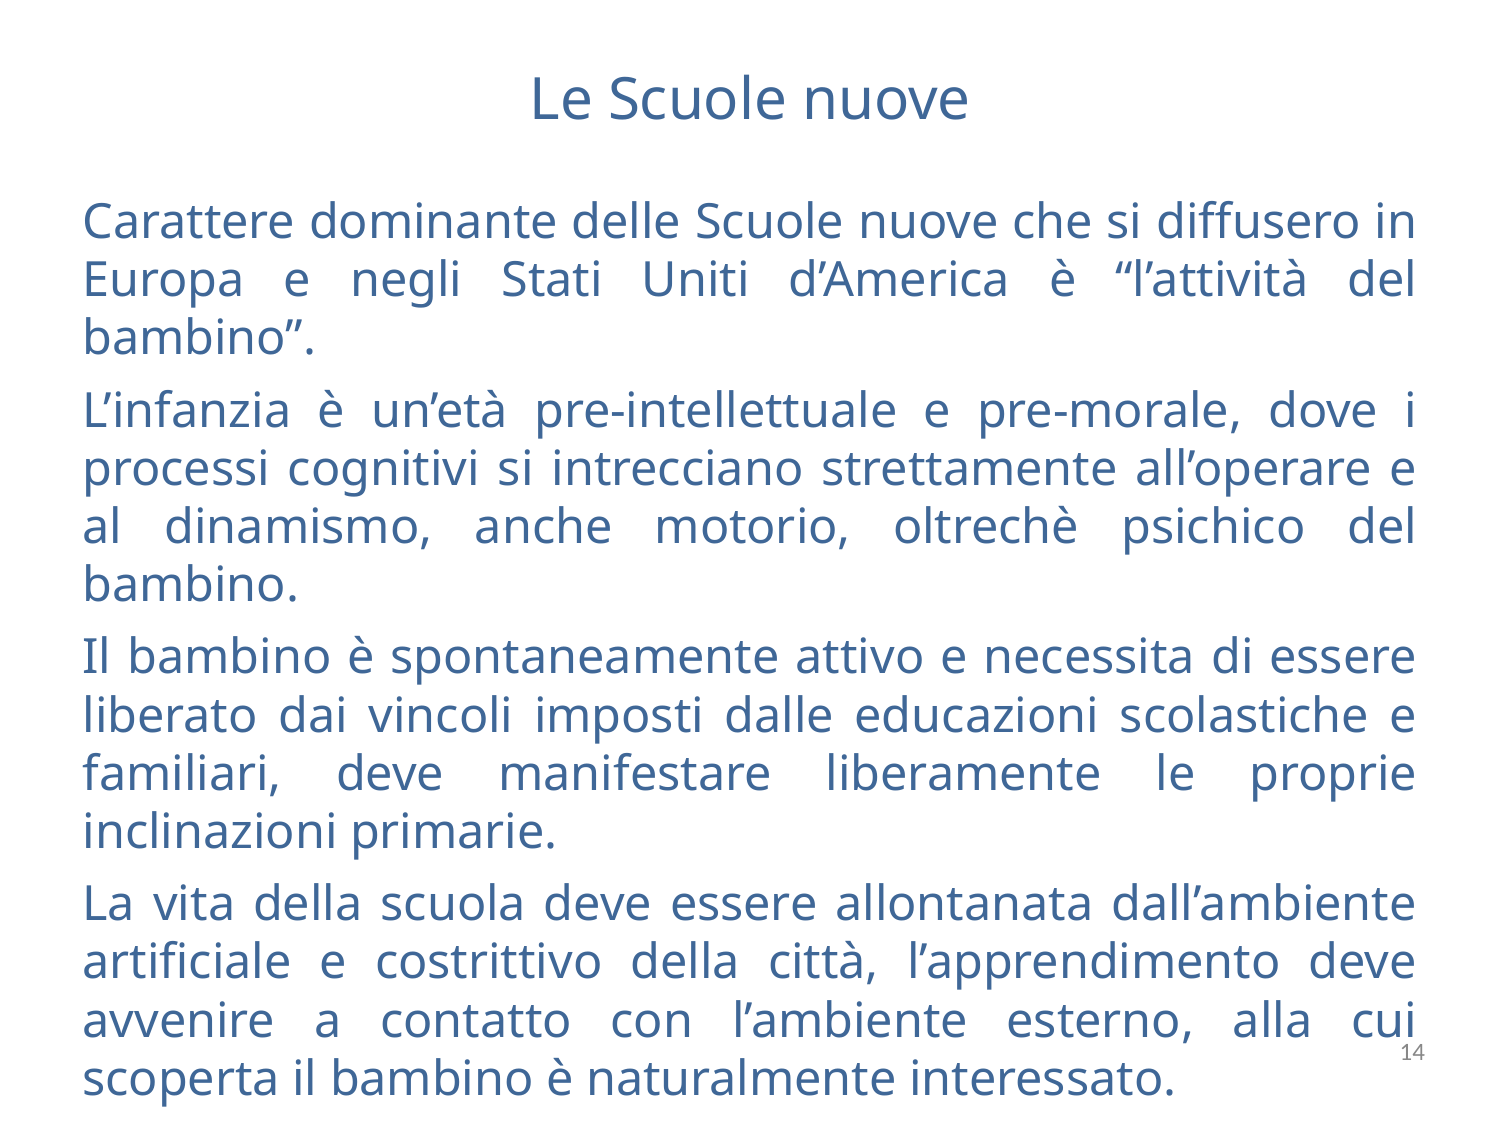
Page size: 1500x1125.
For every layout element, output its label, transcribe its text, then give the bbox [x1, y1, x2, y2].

list Carattere dominante delle Scuole nuove che si diffusero in Europa e negli Stati Uniti d’America è “l’attività del bambino”. L’infanzia è un’età pre-intellettuale e pre-morale, dove i processi cognitivi si intrecciano strettamente all’operare e al dinamismo, anche motorio, oltrechè psichico del bambino. Il bambino è spontaneamente attivo e necessita di essere liberato dai vincoli imposti dalle educazioni scolastiche e familiari, deve manifestare liberamente le proprie inclinazioni primarie. La vita della scuola deve essere allontanata dall’ambiente artificiale e costrittivo della città, l’apprendimento deve avvenire a contatto con l’ambiente esterno, alla cui scoperta il bambino è naturalmente interessato. [74, 182, 1426, 1125]
slide_number 14 [1074, 1027, 1426, 1074]
title Le Scuole nuove [74, 0, 1426, 182]
